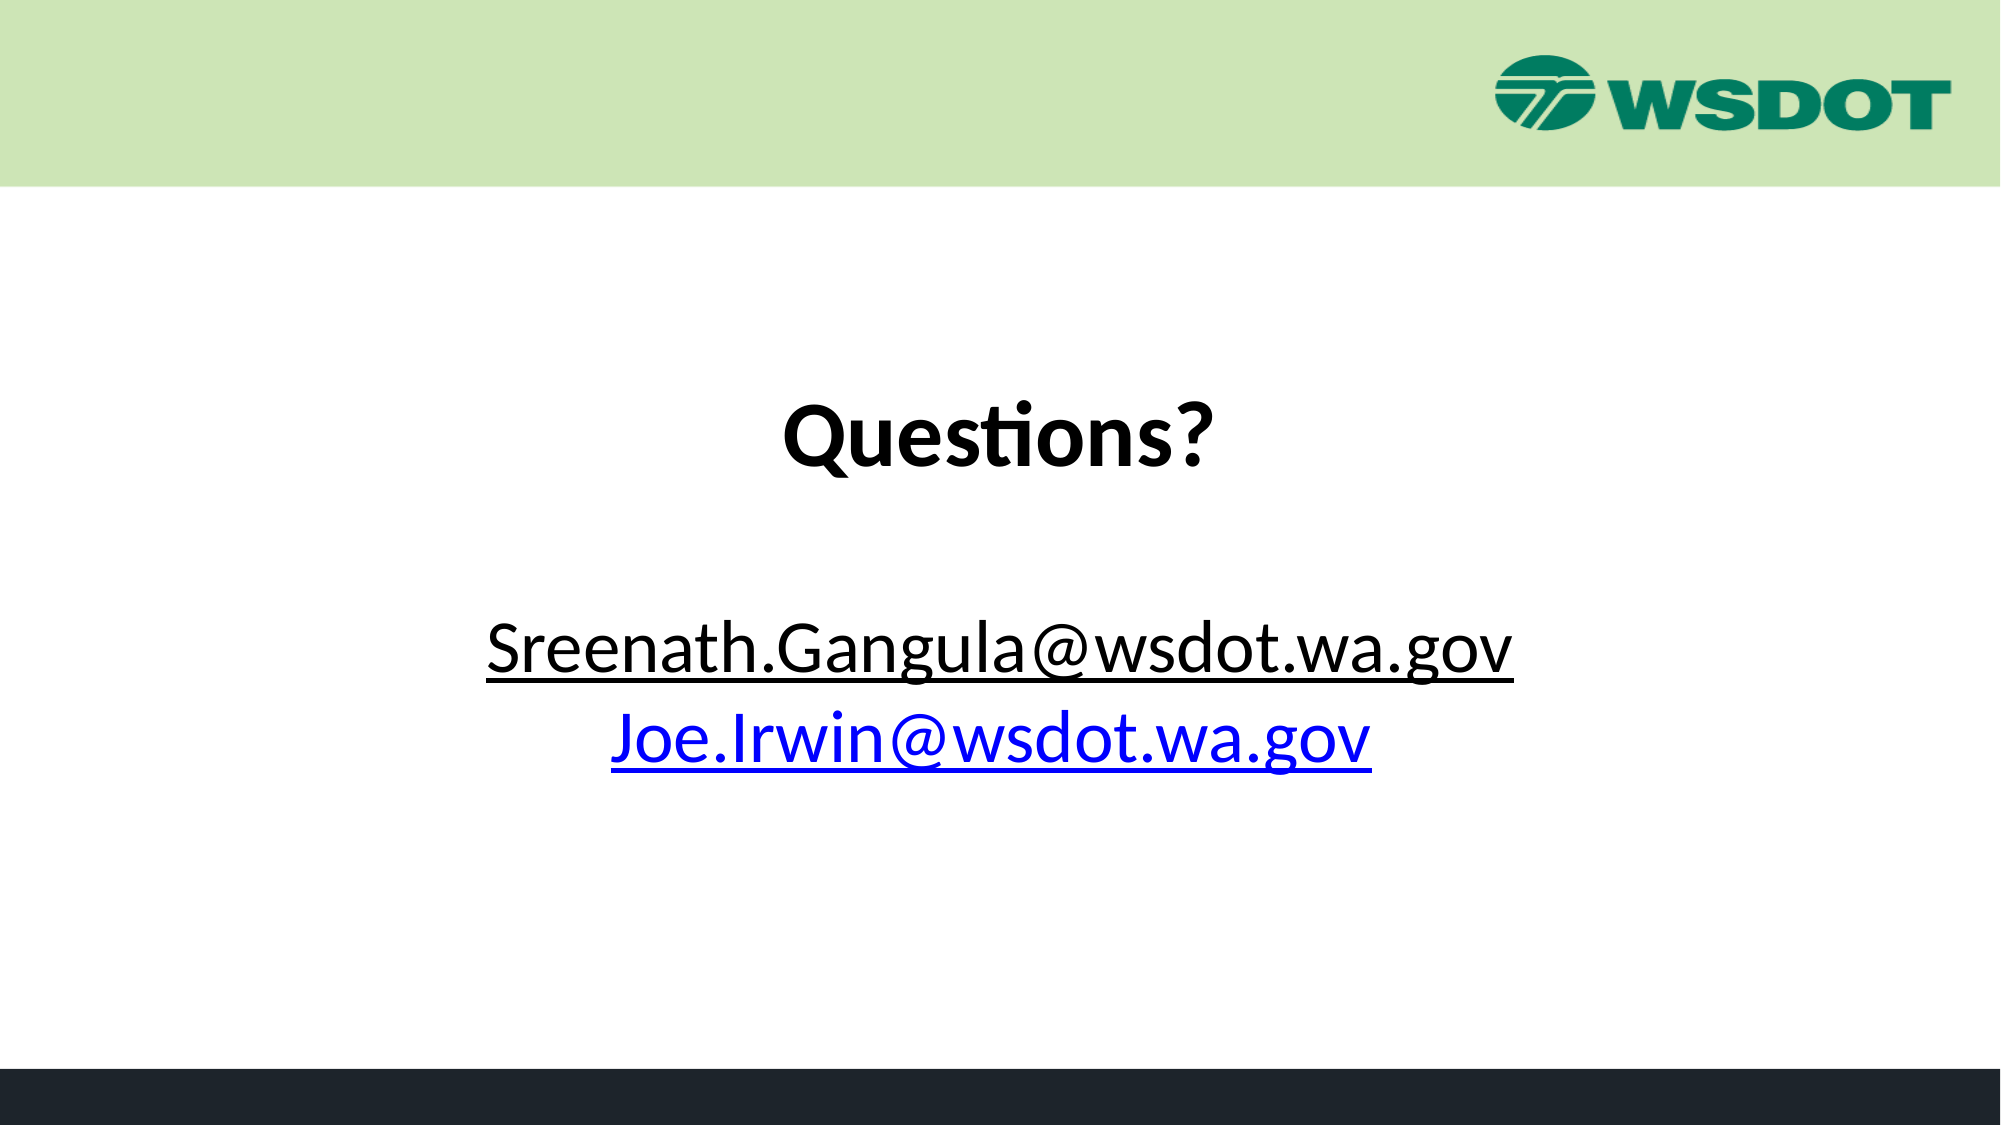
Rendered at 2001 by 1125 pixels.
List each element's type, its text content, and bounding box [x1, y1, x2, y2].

picture [0, 0, 2001, 1125]
title Questions? Sreenath.Gangula@wsdot.wa.gov Joe.Irwin@wsdot.wa.gov [249, 393, 1750, 786]
